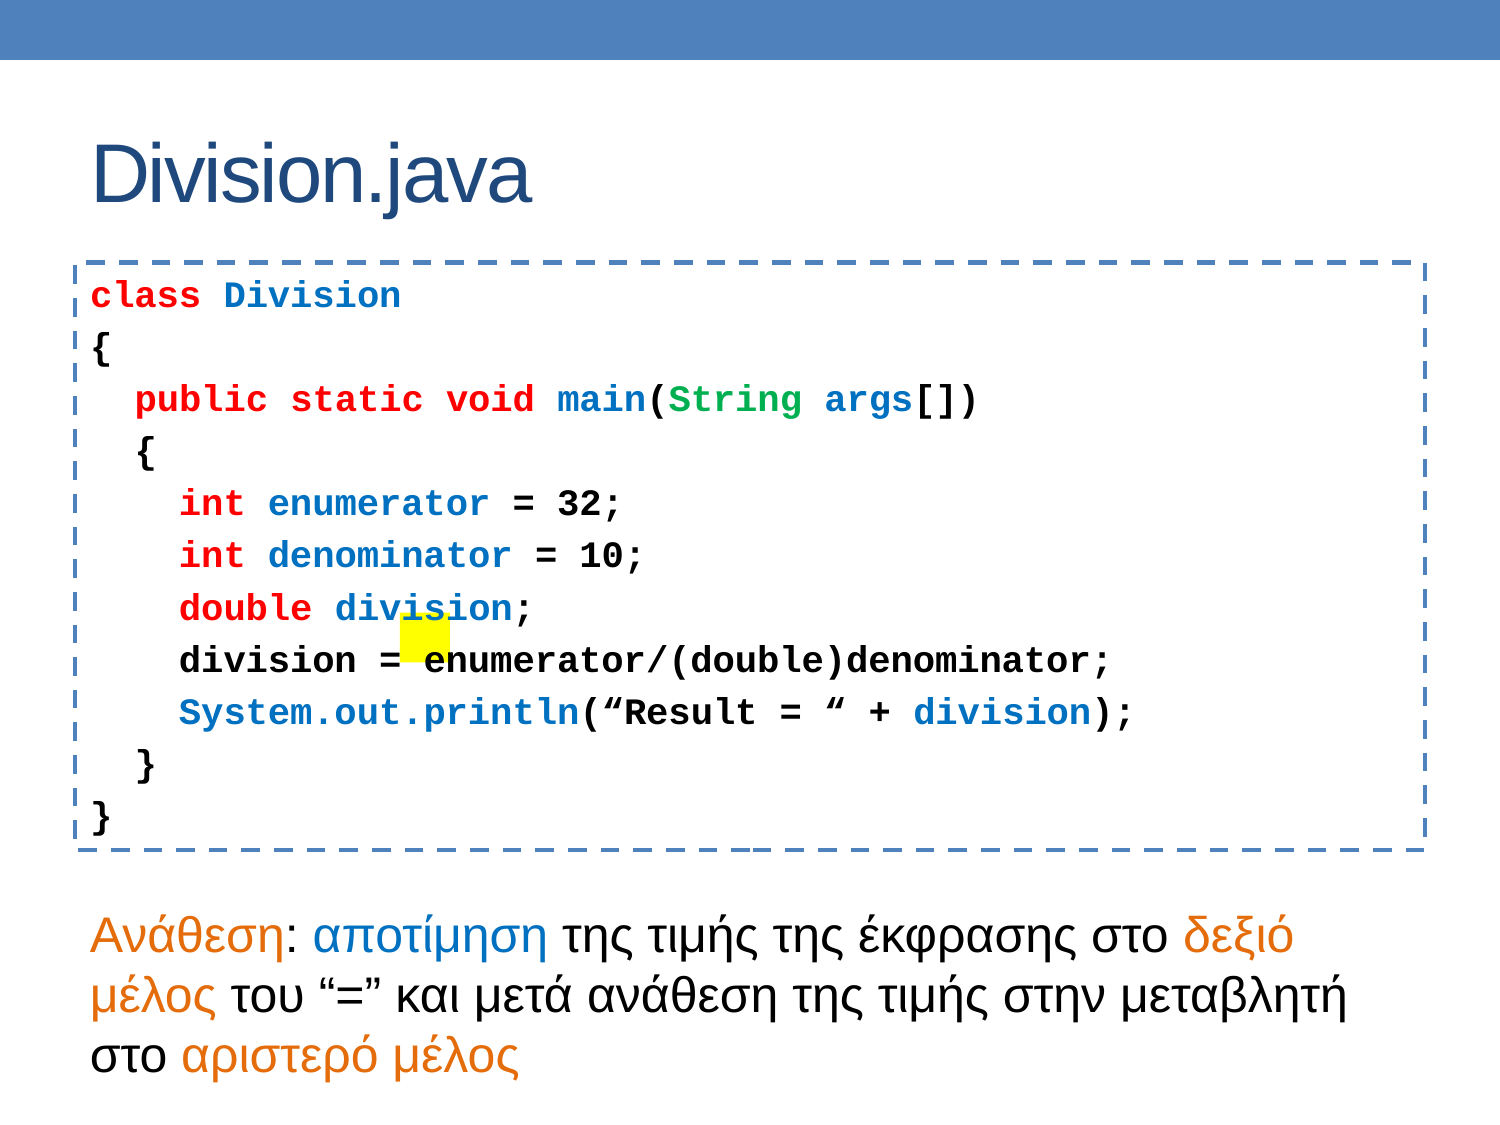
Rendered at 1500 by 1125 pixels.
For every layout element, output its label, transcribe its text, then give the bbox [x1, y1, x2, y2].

list class Division { public static void main(String args[]) { int enumerator = 32; int denominator = 10; double division; division = enumerator/(double)denominator; System.out.println(“Result = “ + division); } } [75, 262, 1425, 850]
title Division.java [75, 87, 1425, 250]
text_box Ανάθεση: αποτίμηση της τιμής της έκφρασης στο δεξιό μέλος του “=” και μετά ανάθεση της τιμής στην μεταβλητή στο αριστερό μέλος [74, 894, 1438, 1090]
